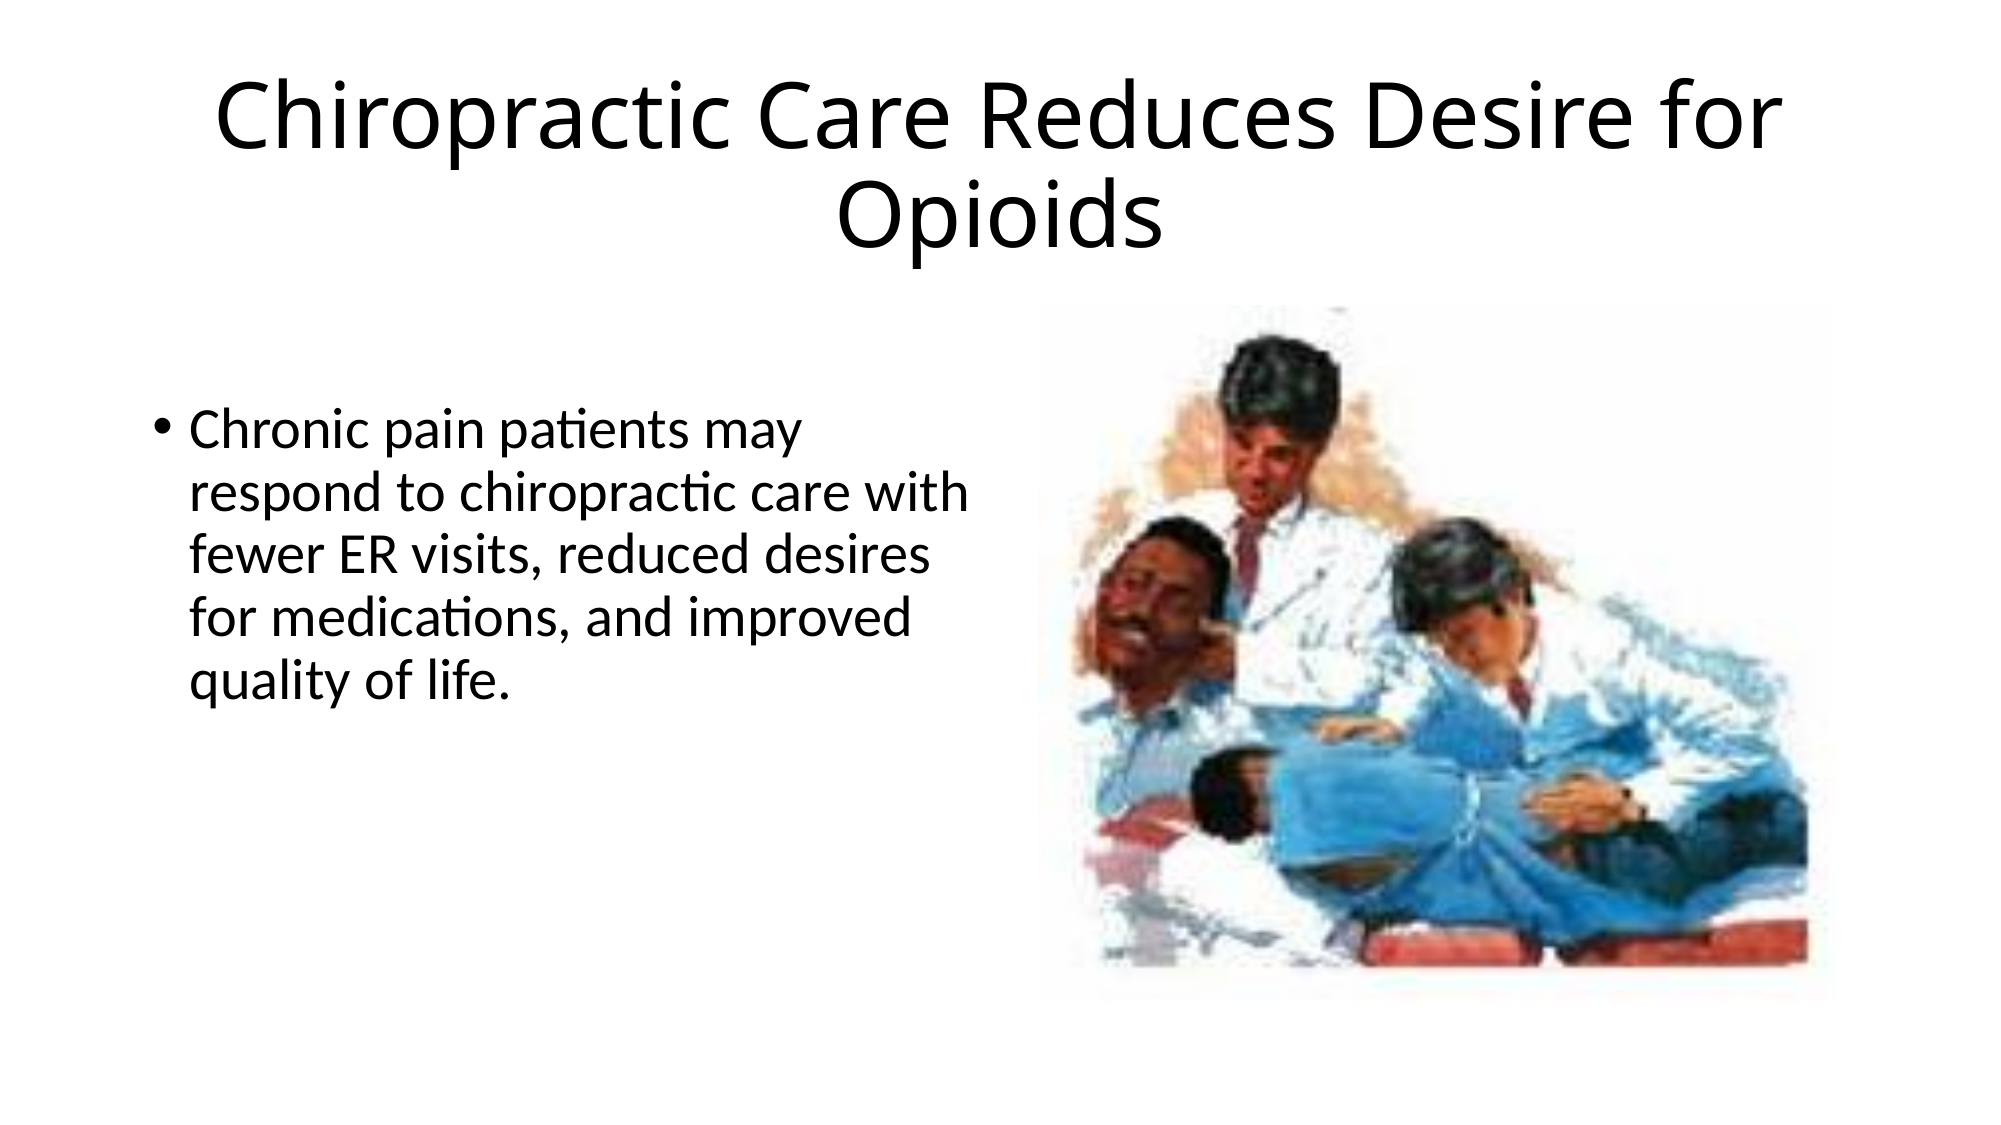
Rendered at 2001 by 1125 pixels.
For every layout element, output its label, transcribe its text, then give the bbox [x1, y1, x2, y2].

list Chronic pain patients may respond to chiropractic care with fewer ER visits, reduced desires for medications, and improved quality of life. [137, 299, 988, 1014]
title Chiropractic Care Reduces Desire for Opioids [137, 59, 1863, 278]
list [1038, 304, 1837, 1008]
